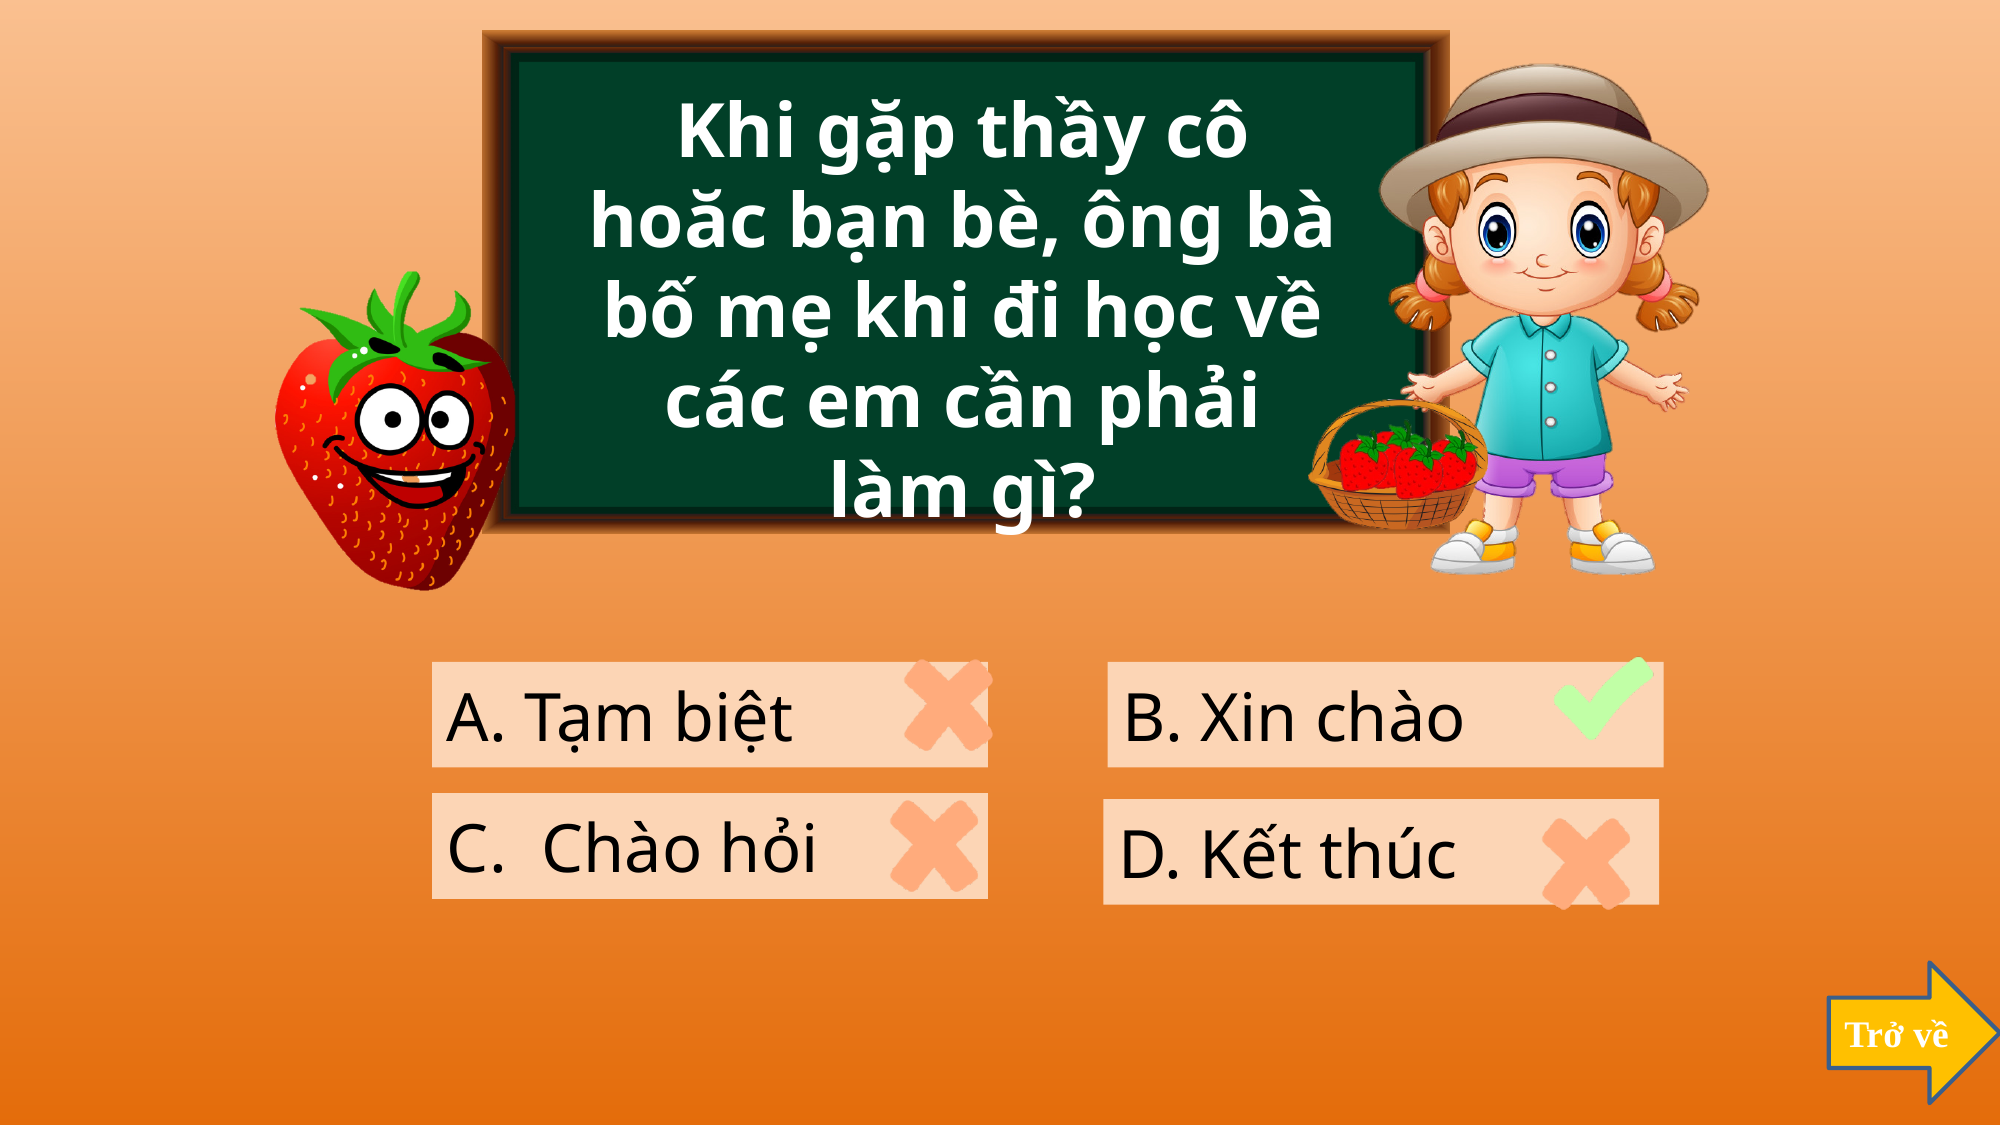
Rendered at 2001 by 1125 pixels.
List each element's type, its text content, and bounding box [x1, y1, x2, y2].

text_box C. Chào hỏi [430, 791, 990, 901]
picture [891, 656, 1003, 754]
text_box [274, 30, 1776, 591]
text_box B. Xin chào [1105, 660, 1666, 769]
text_box D. Kết thúc [1101, 797, 1661, 907]
text_box Trở về [1826, 960, 2000, 1106]
picture [1529, 815, 1640, 913]
picture [877, 797, 989, 895]
text_box A. Tạm biệt [430, 660, 990, 769]
picture [1548, 652, 1660, 742]
